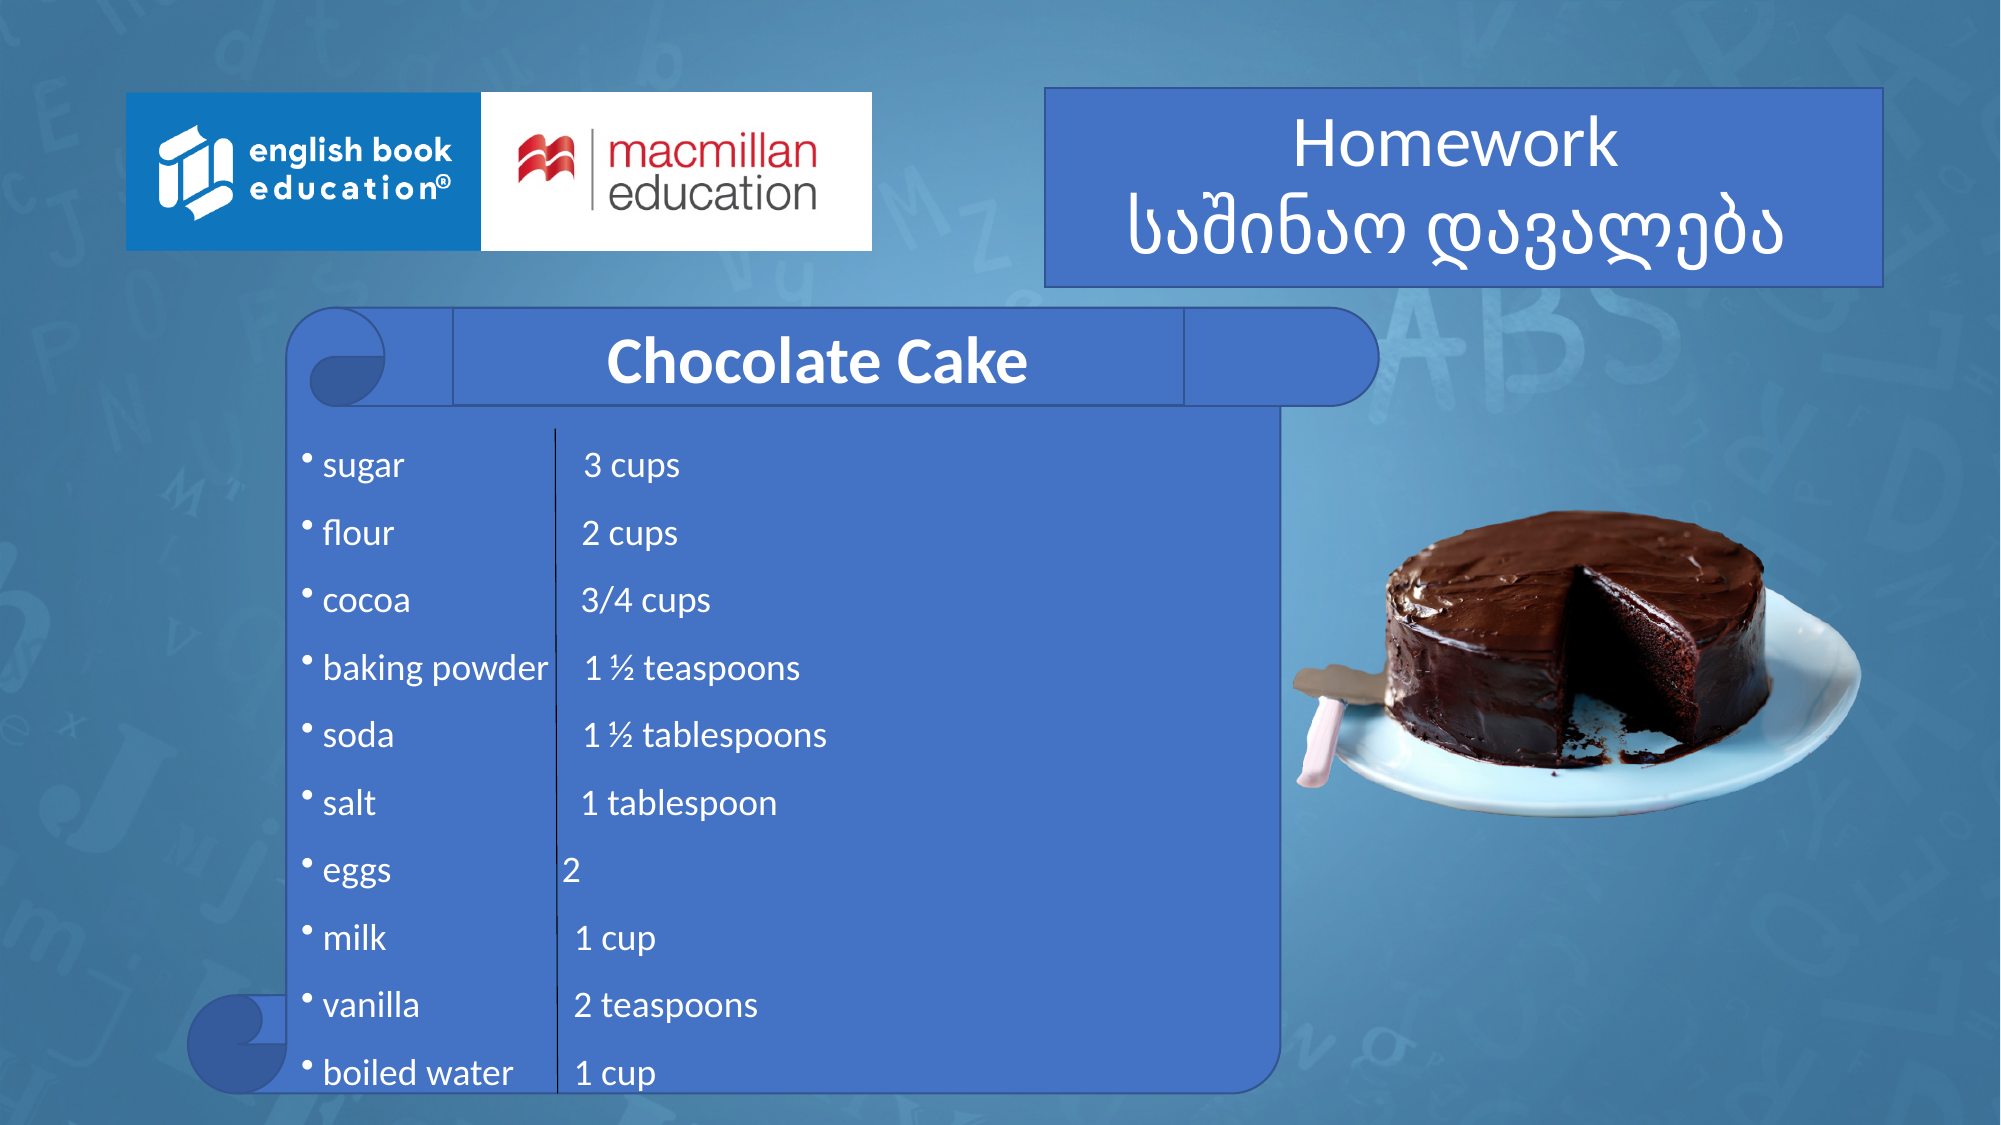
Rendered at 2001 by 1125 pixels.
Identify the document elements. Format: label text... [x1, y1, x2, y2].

text_box Homework საშინაო დავალება [1045, 85, 1868, 276]
picture [0, 0, 2001, 1125]
text_box sugar 3 cups flour 2 cups cocoa 3/4 cups baking powder 1 ½ teaspoons soda 1 ½ tablespoons salt 1 tablespoon eggs 2 milk 1 cup vanilla 2 teaspoons boiled water 1 cup [186, 306, 1380, 1095]
text_box [1044, 87, 1884, 288]
text_box Chocolate Cake [452, 307, 1185, 407]
